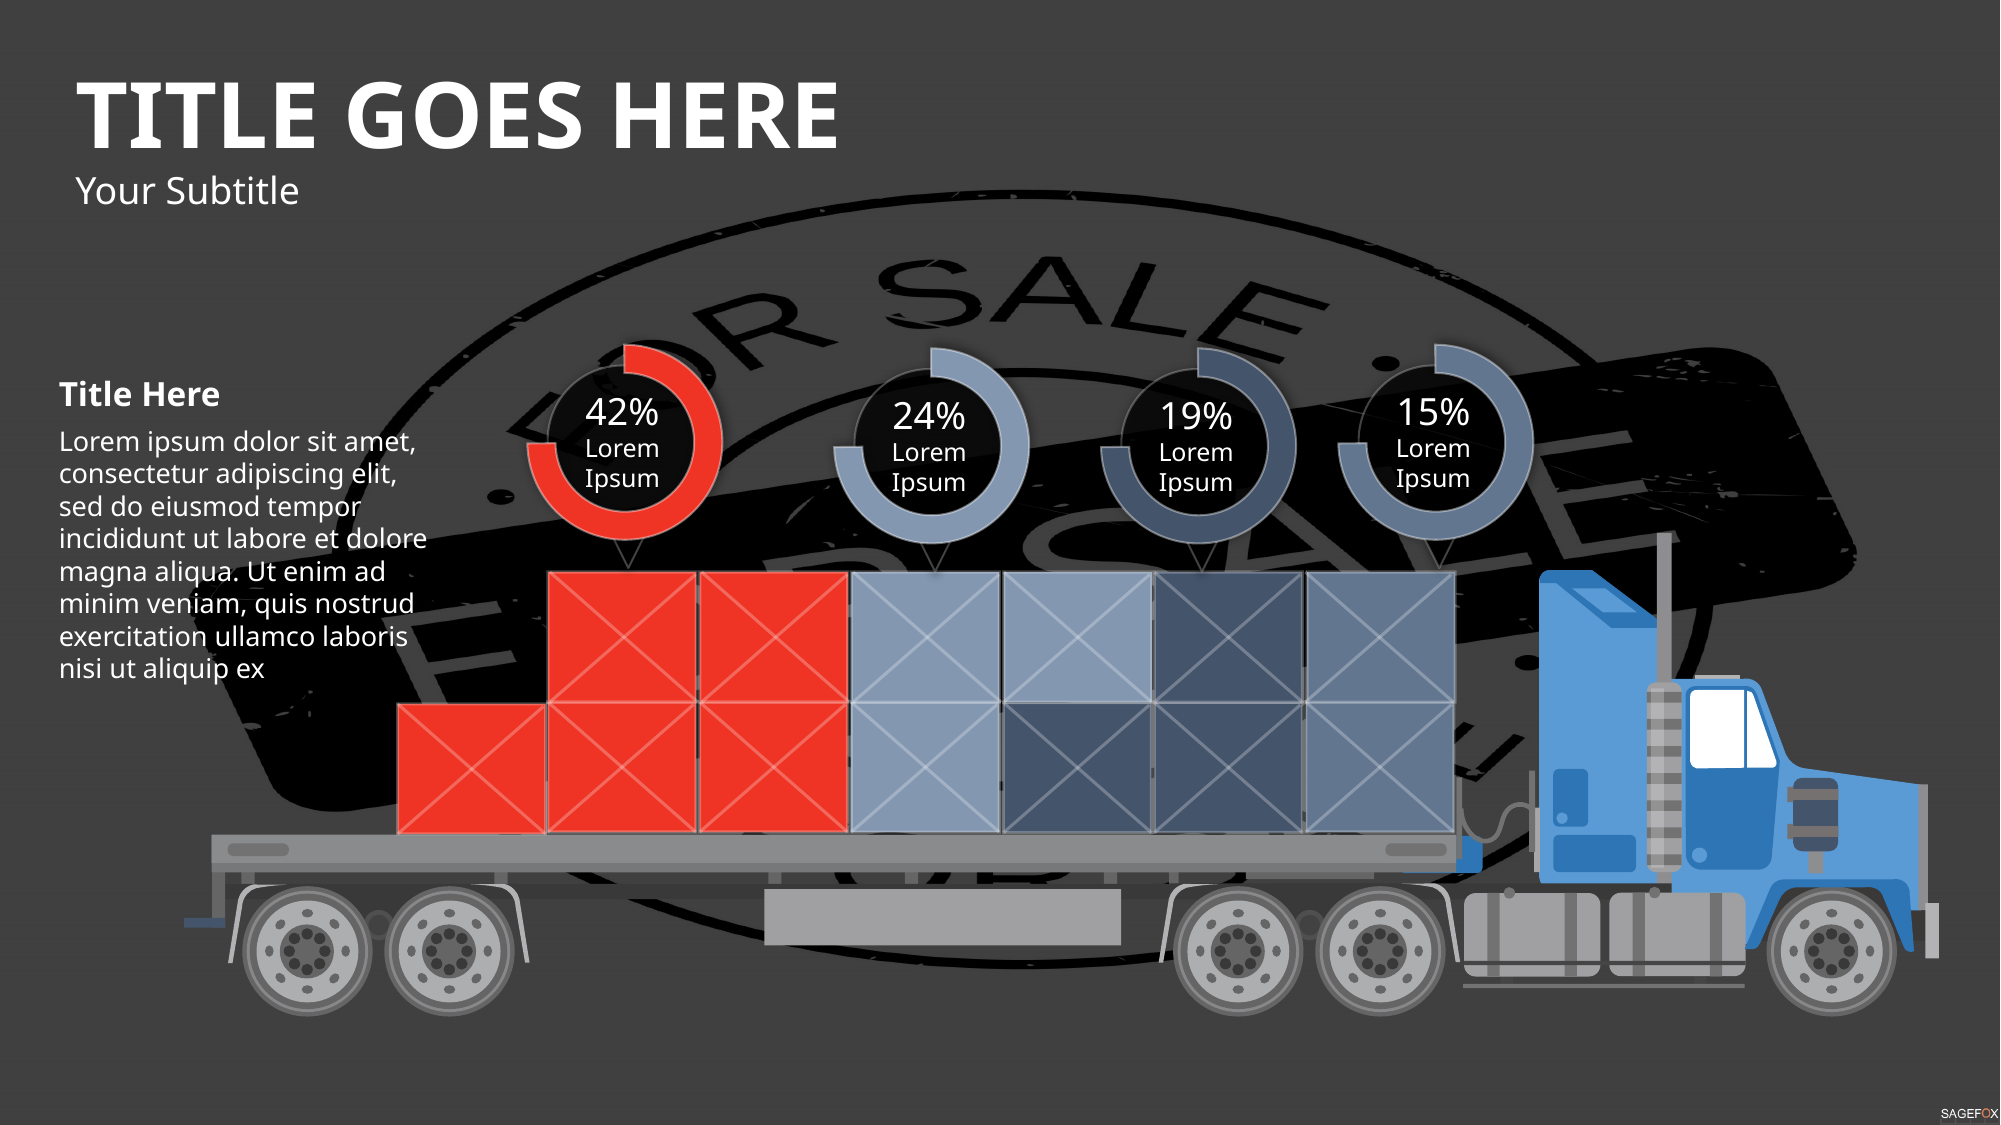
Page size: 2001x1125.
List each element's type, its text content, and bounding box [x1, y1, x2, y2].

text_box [1152, 572, 1303, 833]
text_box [397, 571, 850, 835]
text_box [43, 366, 456, 662]
text_box 15% Lorem Ipsum [1357, 364, 1501, 503]
text_box 42% Lorem Ipsum [546, 364, 690, 503]
text_box 19% Lorem Ipsum [1120, 368, 1263, 507]
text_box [184, 532, 1939, 1017]
text_box [526, 343, 724, 532]
text_box [1337, 343, 1535, 532]
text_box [1305, 572, 1456, 833]
text_box [1100, 347, 1298, 532]
text_box [833, 347, 1031, 532]
picture [0, 0, 2001, 1125]
text_box 24% Lorem Ipsum [853, 368, 995, 507]
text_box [851, 571, 1152, 833]
text_box TITLE GOES HERE Your Subtitle [60, 49, 1036, 220]
